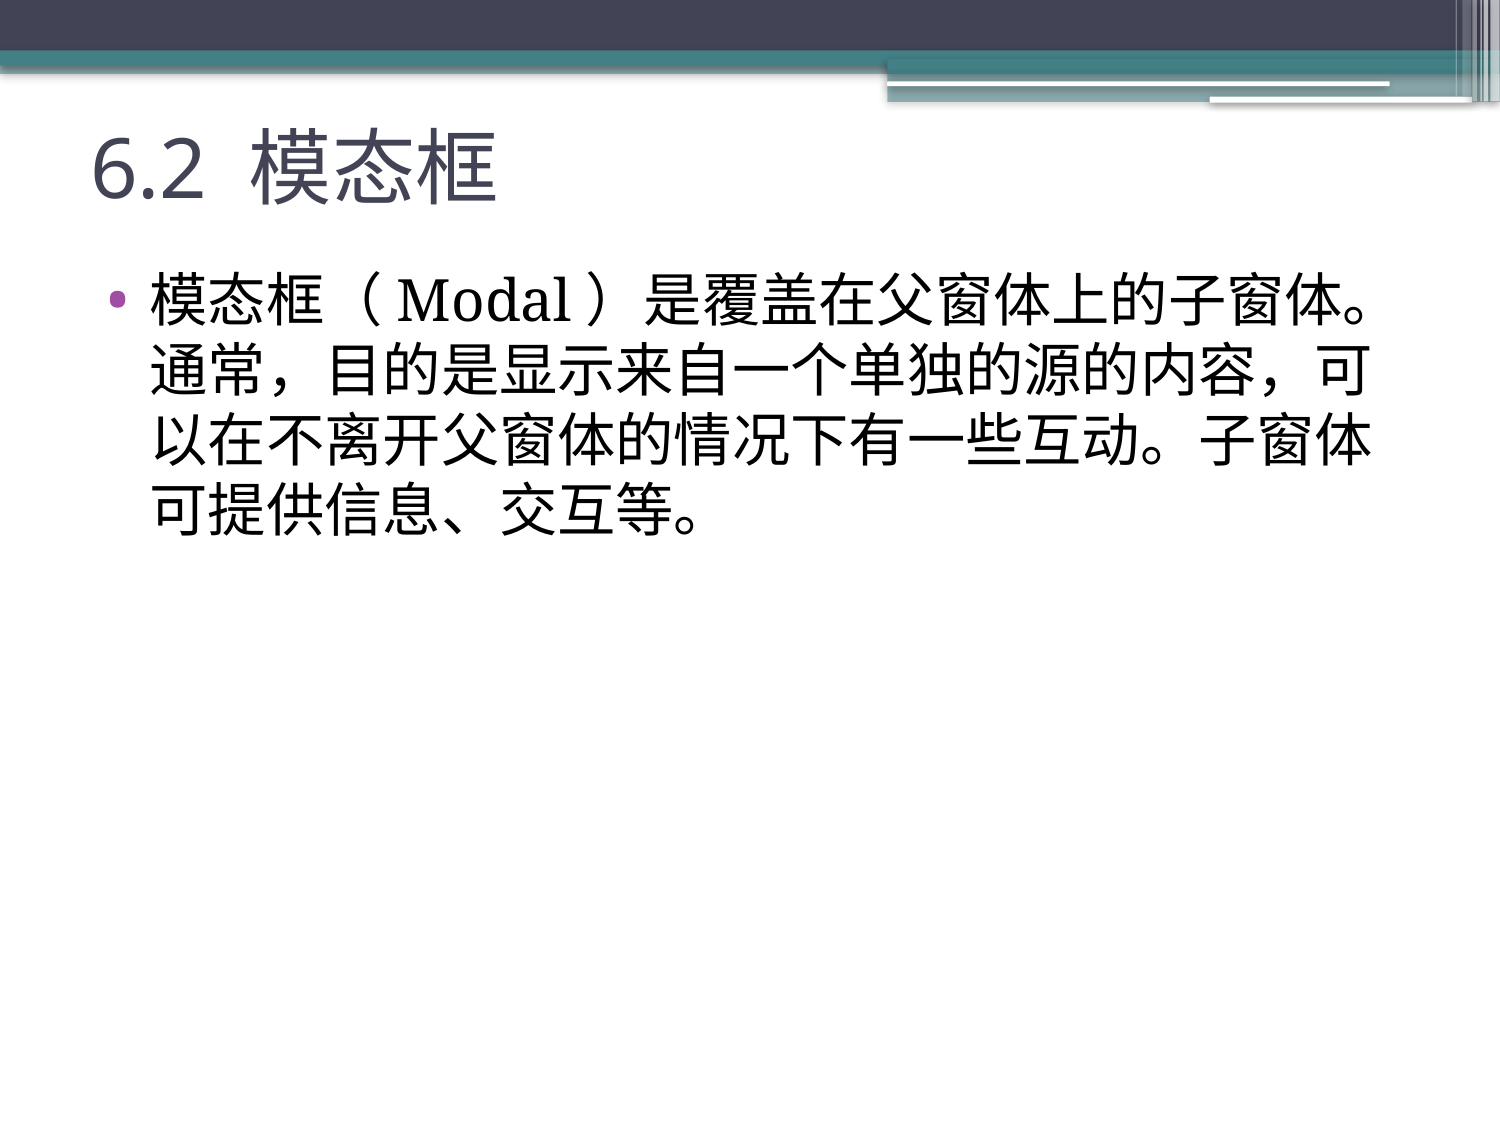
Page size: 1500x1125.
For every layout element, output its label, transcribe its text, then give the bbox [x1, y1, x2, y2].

title 6.2 模态框 [74, 77, 1426, 254]
list 模态框（Modal）是覆盖在父窗体上的子窗体。通常，目的是显示来自一个单独的源的内容，可以在不离开父窗体的情况下有一些互动。子窗体可提供信息、交互等。 [74, 255, 1426, 1047]
